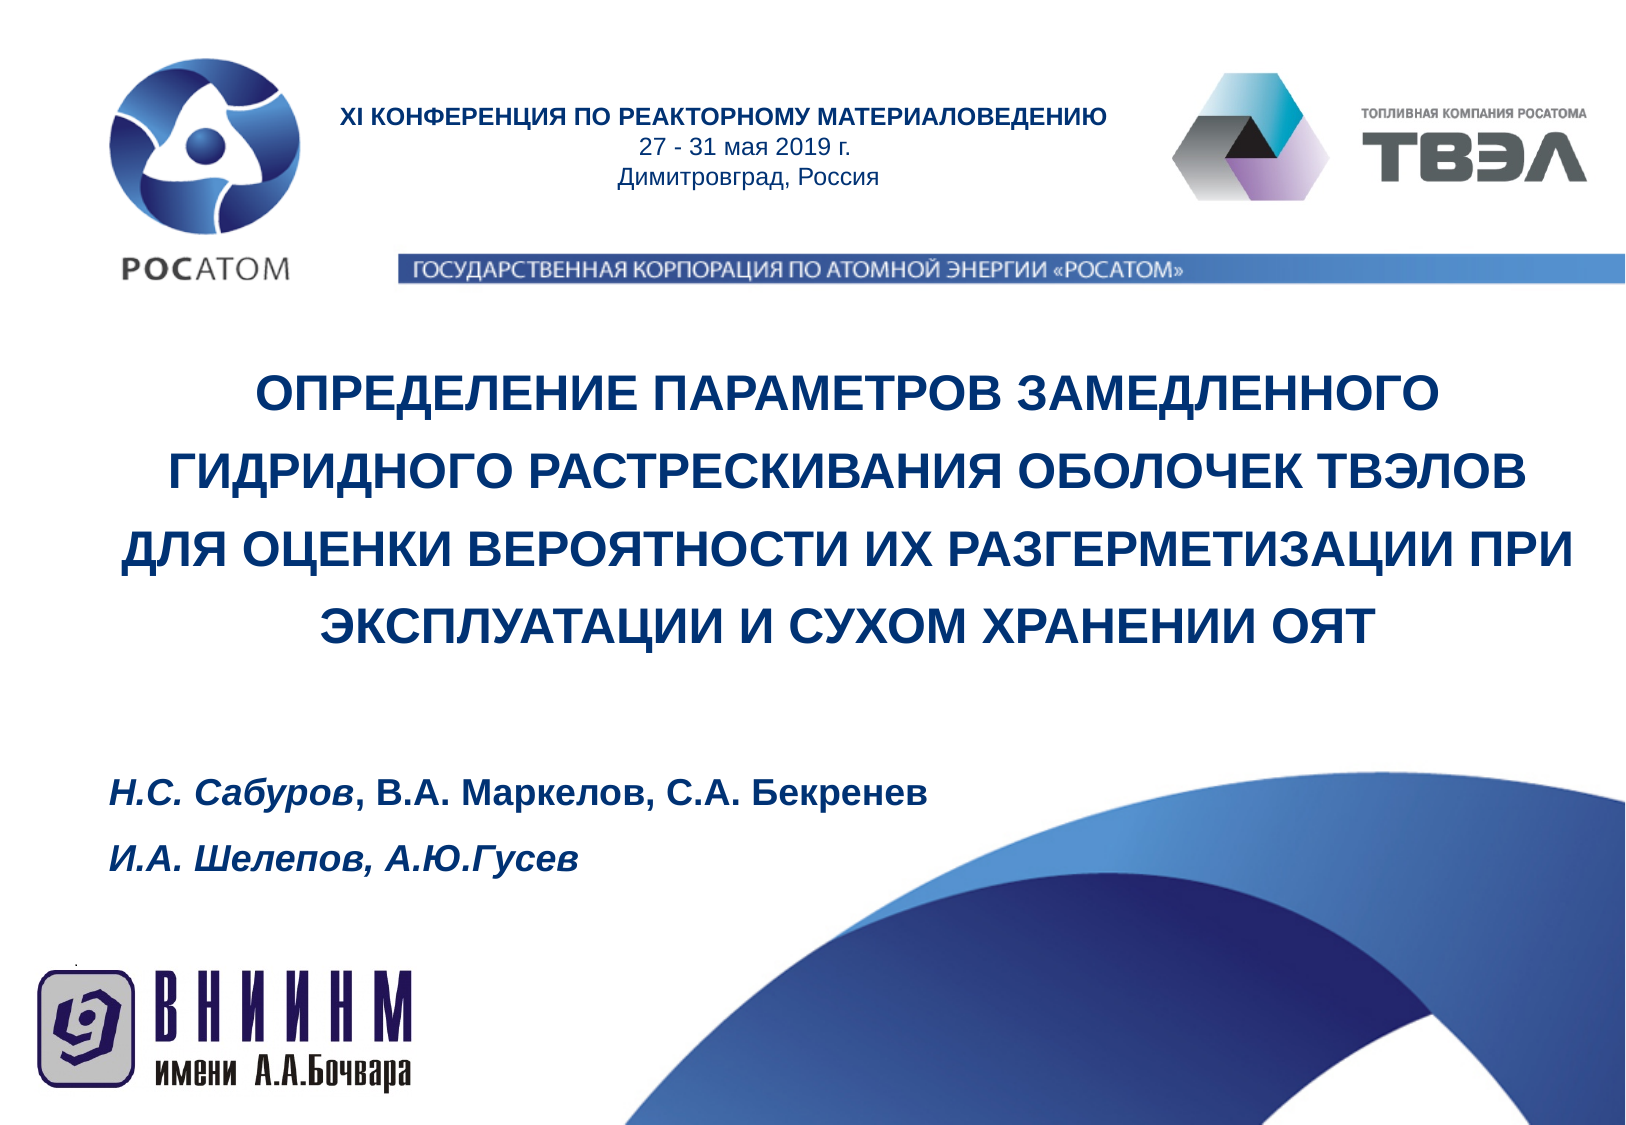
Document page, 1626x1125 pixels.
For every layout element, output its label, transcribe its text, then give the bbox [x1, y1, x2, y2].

text_box ОПРЕДЕЛЕНИЕ ПАРАМЕТРОВ ЗАМЕДЛЕННОГО ГИДРИДНОГО РАСТРЕСКИВАНИЯ ОБОЛОЧЕК ТВЭЛОВ ДЛЯ ОЦЕНКИ ВЕРОЯТНОСТИ ИХ РАЗГЕРМЕТИЗАЦИИ ПРИ ЭКСПЛУАТАЦИИ И СУХОМ ХРАНЕНИИ ОЯТ [108, 405, 1587, 641]
picture [0, 0, 1626, 1125]
text_box XI конференция по реакторному материаловедению 27 - 31 мая 2019 г. Димитровград, Россия [340, 107, 1158, 214]
subtitle Н.С. Сабуров, В.А. Маркелов, С.А. Бекренев И.А. Шелепов, А.Ю.Гусев [108, 680, 1498, 953]
